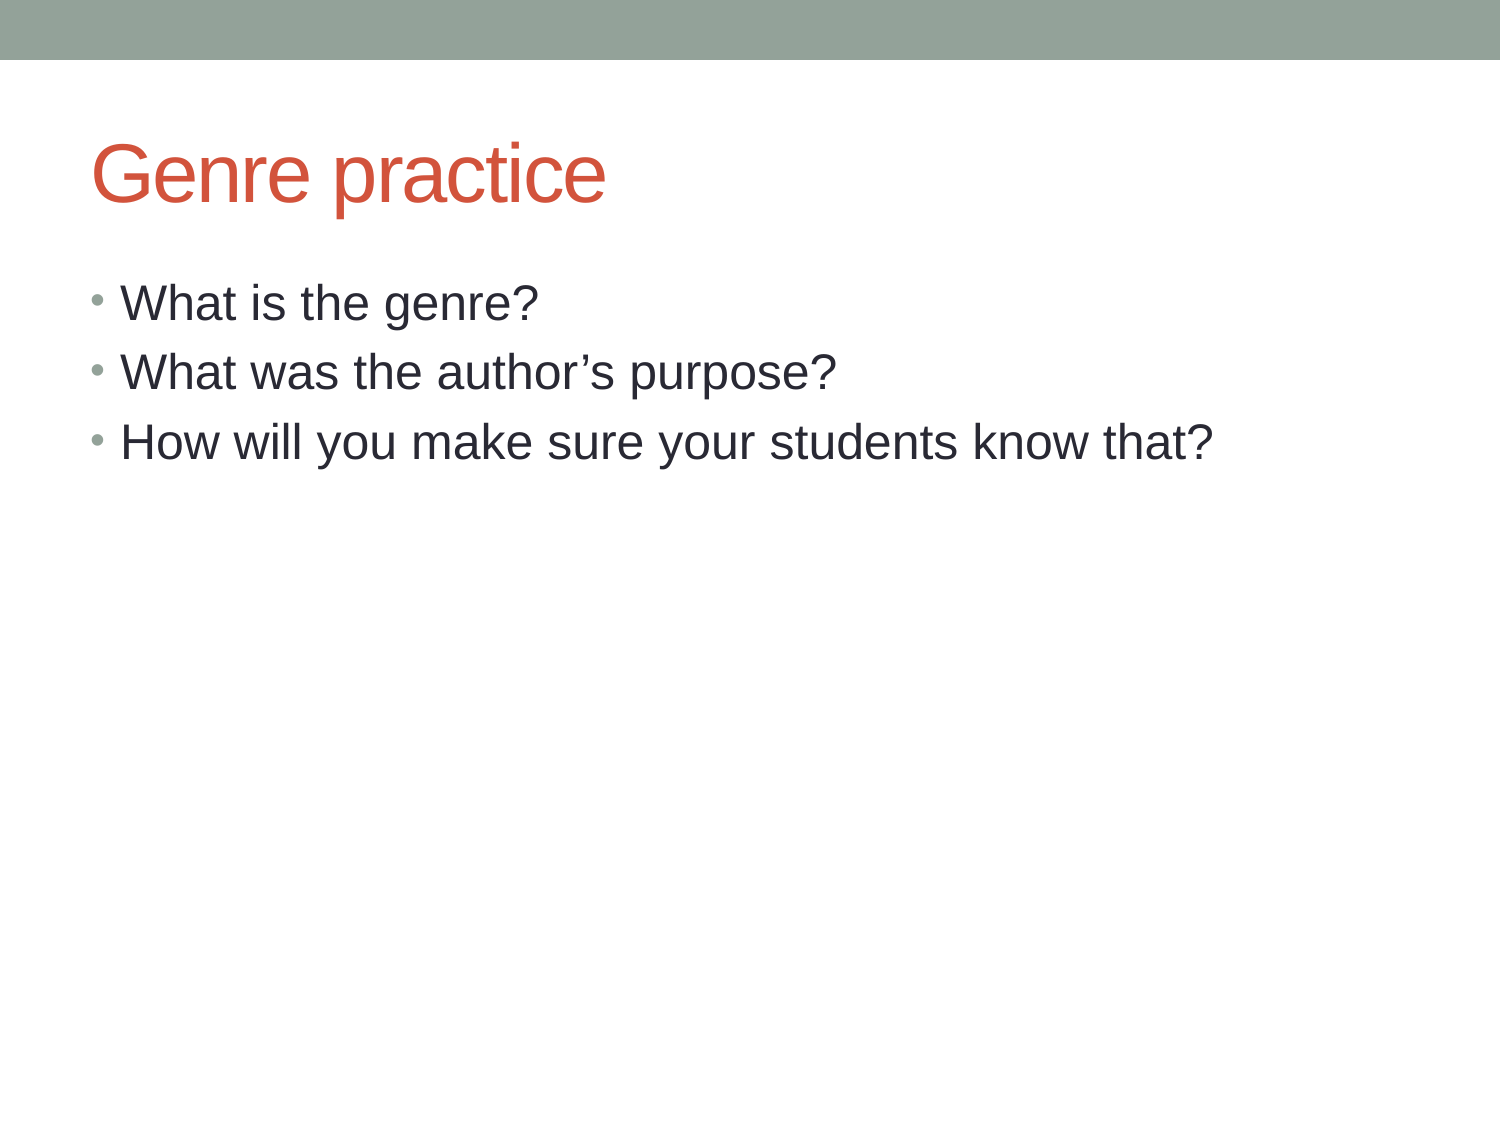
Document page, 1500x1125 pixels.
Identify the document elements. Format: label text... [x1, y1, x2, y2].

title Genre practice [75, 87, 1425, 250]
list What is the genre? What was the author’s purpose? How will you make sure your students know that? [75, 262, 1425, 1063]
